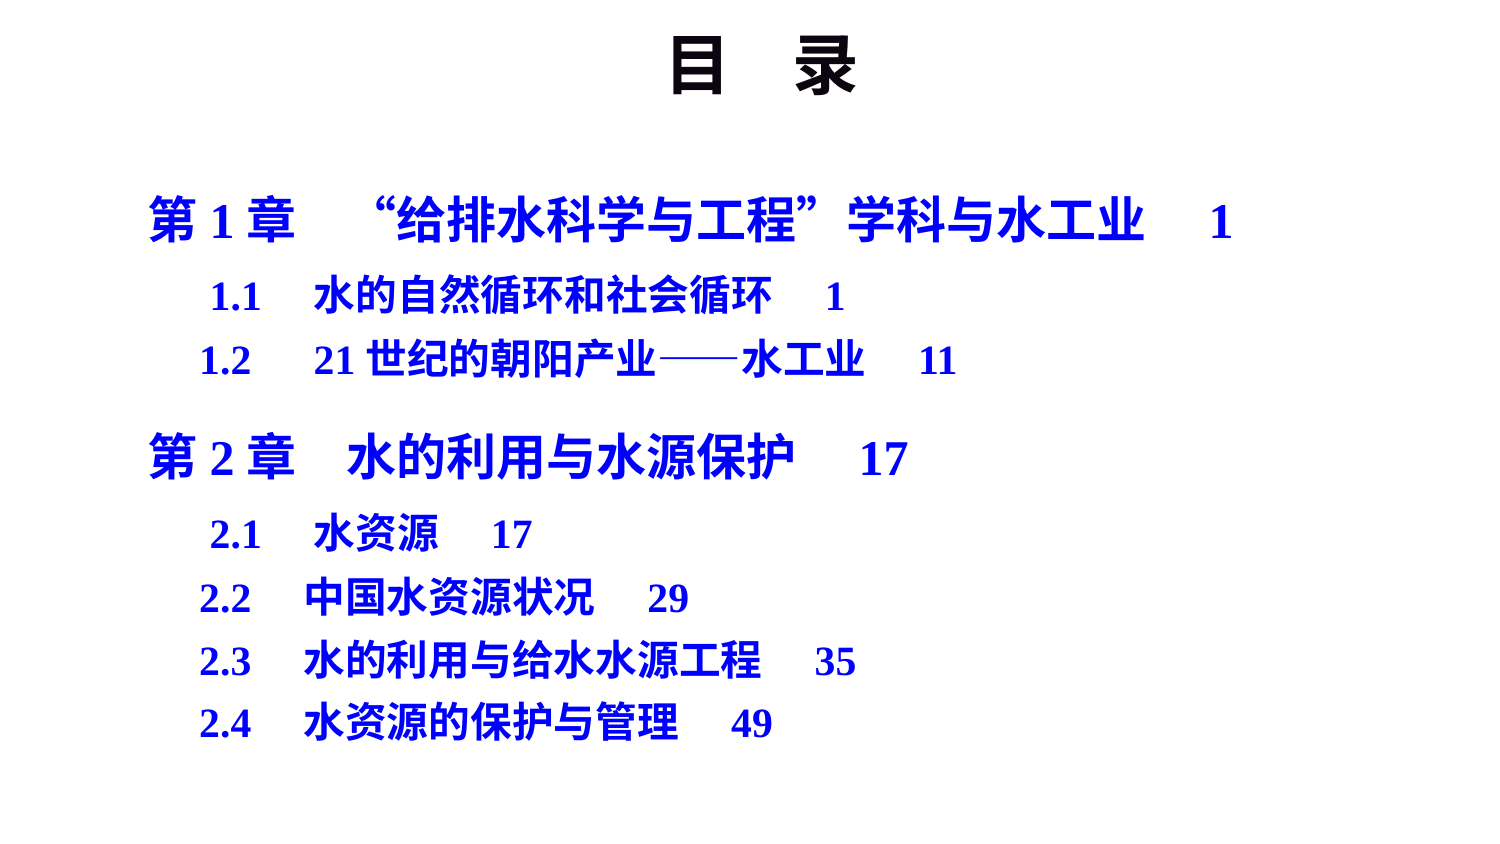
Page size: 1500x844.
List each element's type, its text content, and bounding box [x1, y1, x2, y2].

text_box 目 录 第1章 “给排水科学与工程”学科与水工业 1 1.1 水的自然循环和社会循环 1 1.2 21世纪的朝阳产业——水工业 11 第2章 水的利用与水源保护 17 2.1 水资源 17 2.2 中国水资源状况 29 2.3 水的利用与给水水源工程 35 2.4 水资源的保护与管理 49 [147, 23, 1376, 746]
